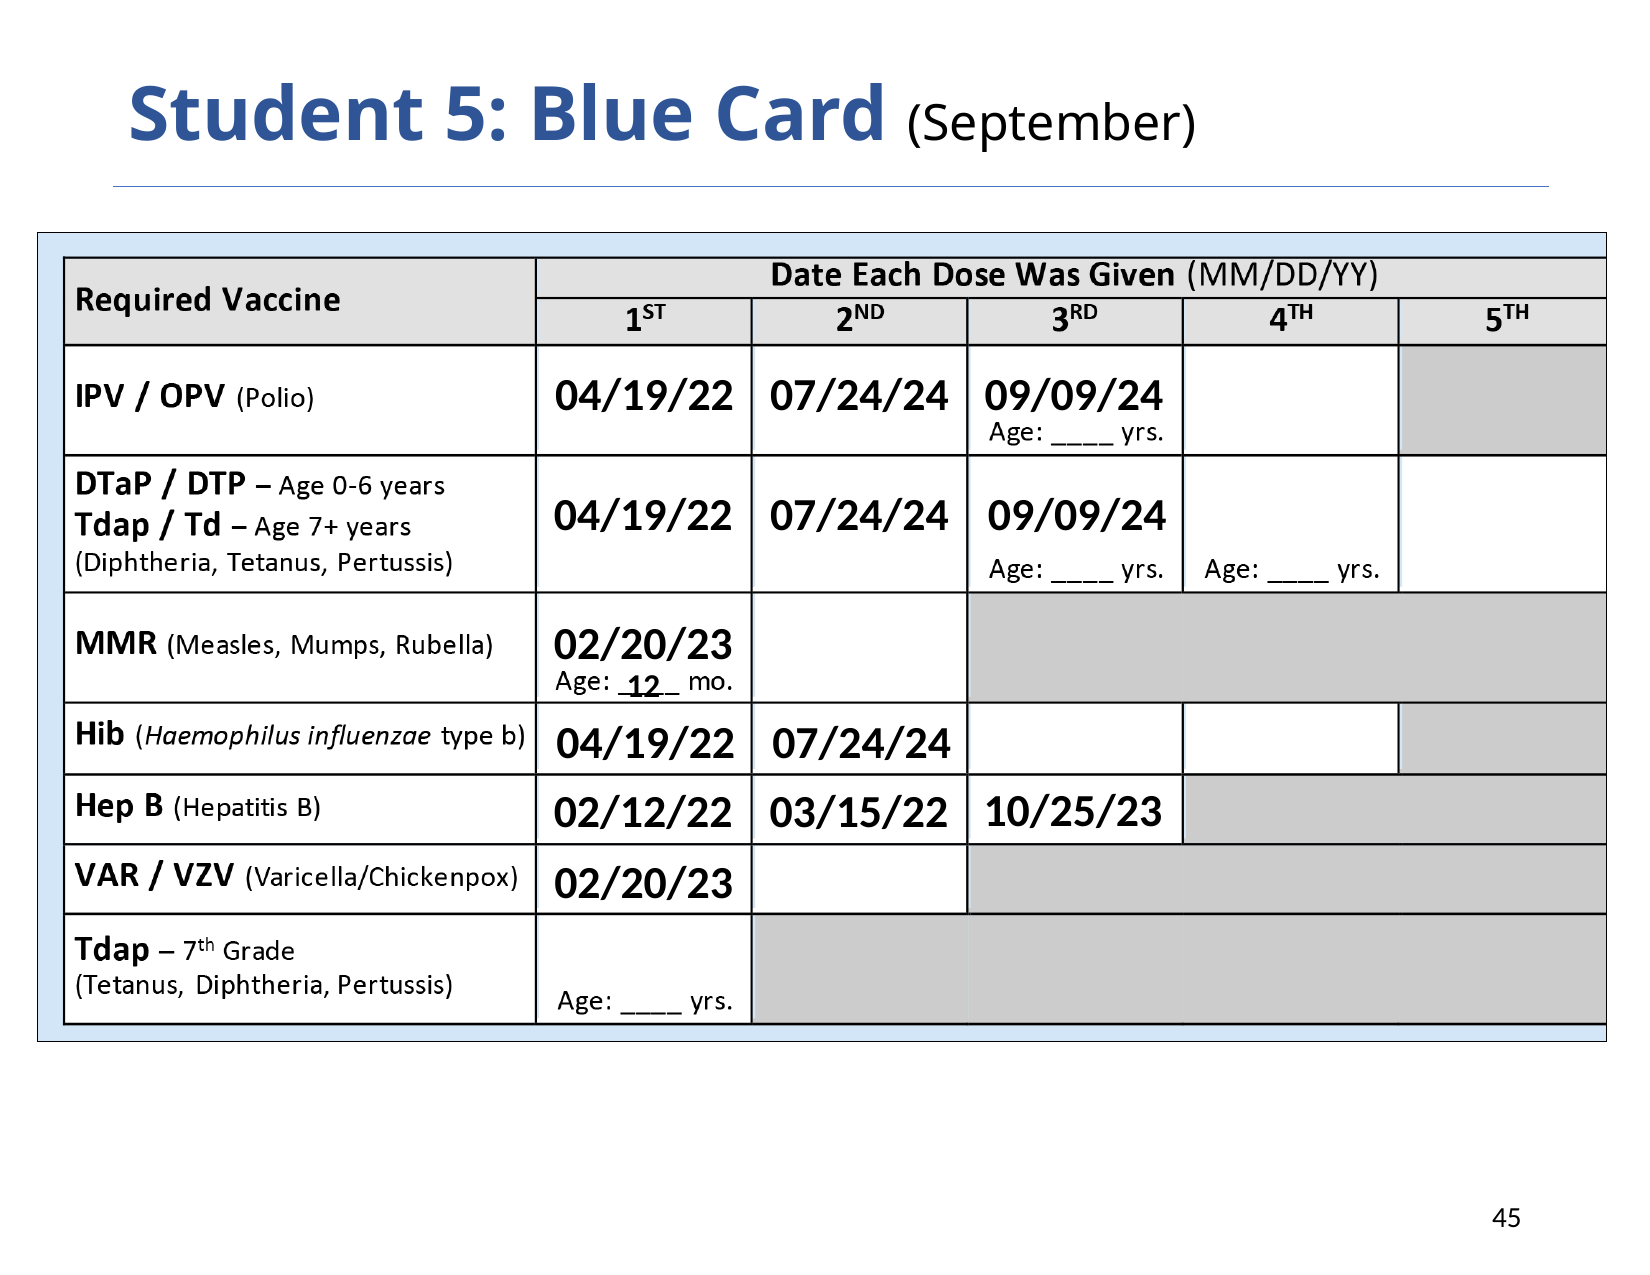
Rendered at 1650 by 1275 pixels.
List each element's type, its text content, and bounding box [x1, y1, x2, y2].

title Student 5: Blue Card (September) [113, 67, 1537, 187]
slide_number 45 [1165, 1181, 1537, 1250]
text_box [37, 232, 1606, 1042]
